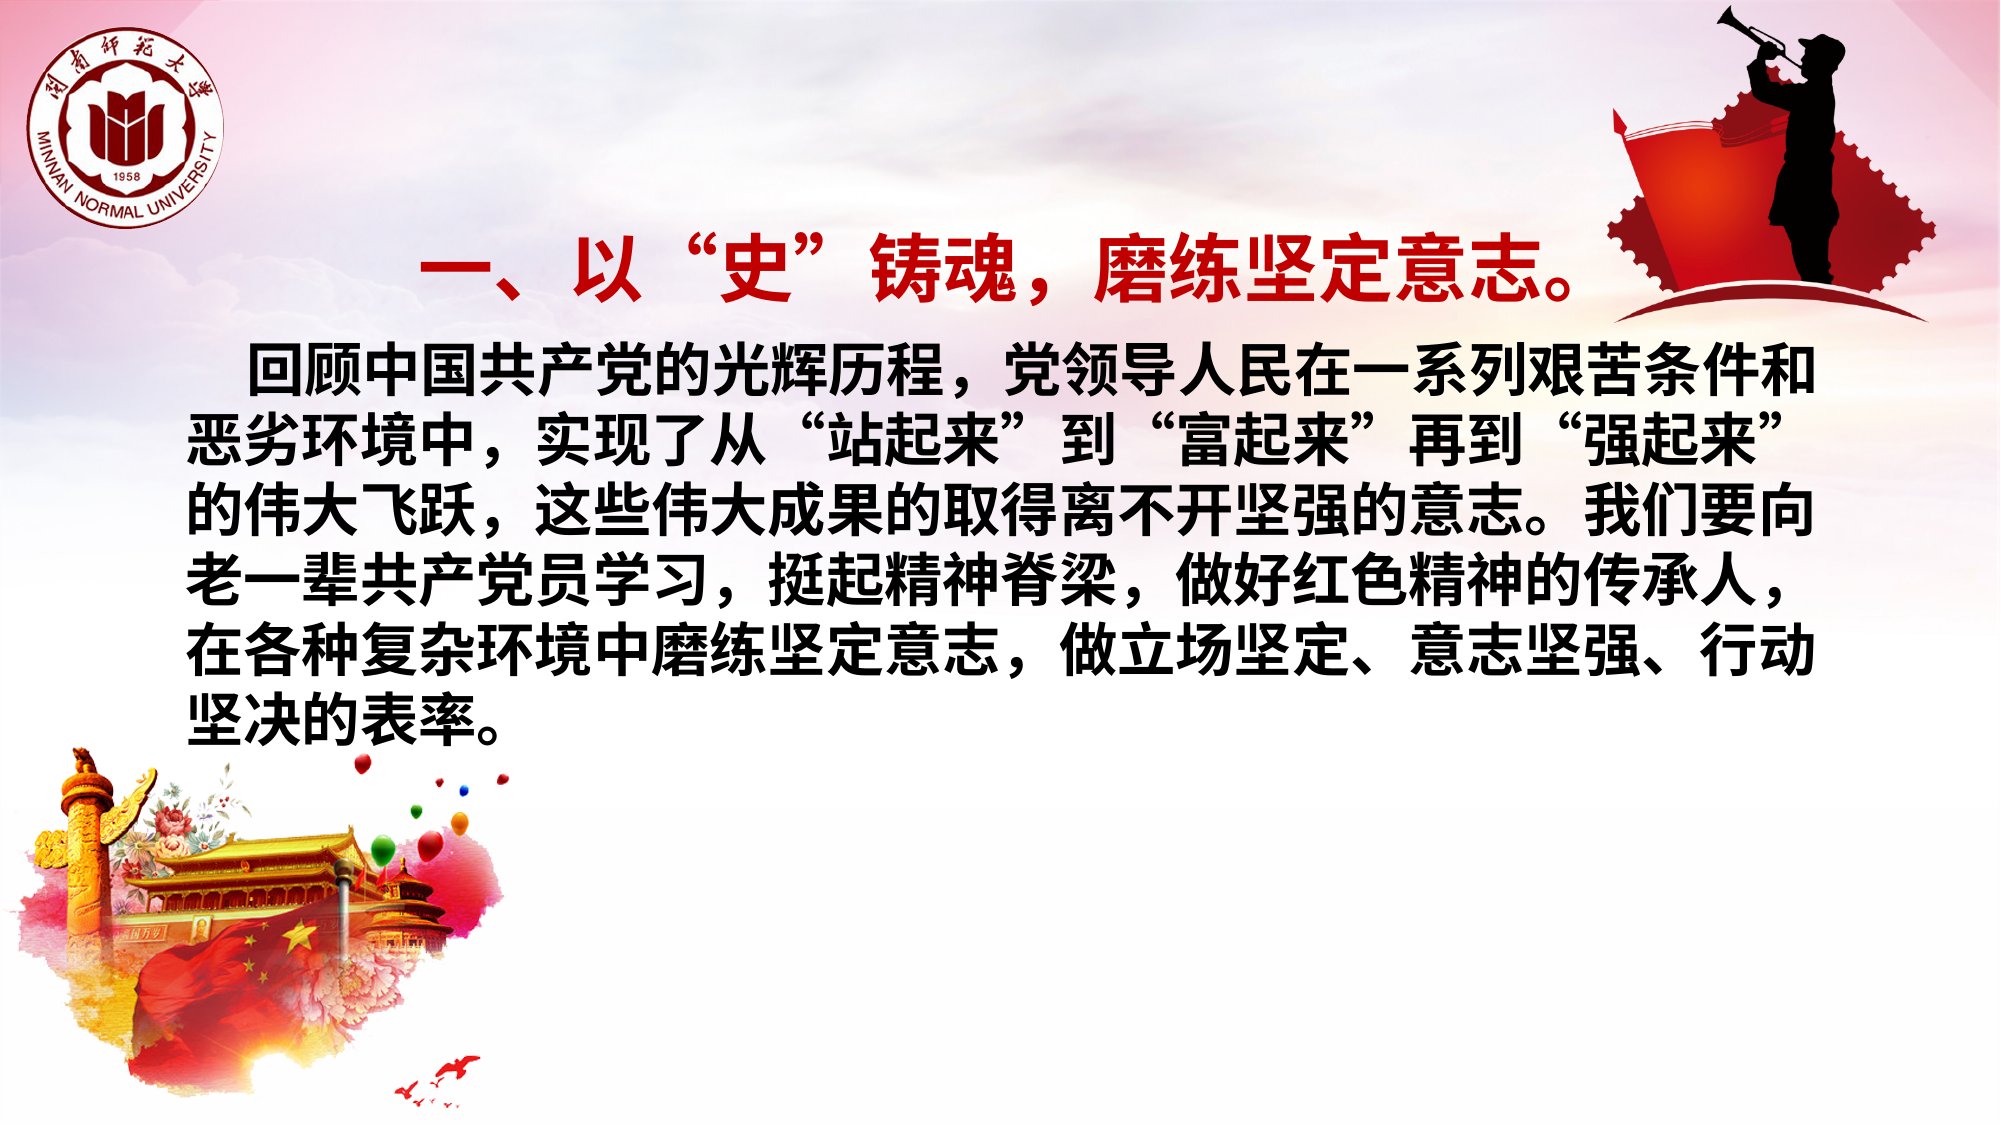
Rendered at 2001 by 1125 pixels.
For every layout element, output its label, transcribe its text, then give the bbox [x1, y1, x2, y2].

text_box 回顾中国共产党的光辉历程，党领导人民在一系列艰苦条件和恶劣环境中，实现了从“站起来”到“富起来”再到“强起来”的伟大飞跃，这些伟大成果的取得离不开坚强的意志。我们要向老一辈共产党员学习，挺起精神脊梁，做好红色精神的传承人，在各种复杂环境中磨练坚定意志，做立场坚定、意志坚强、行动坚决的表率。 [170, 326, 1851, 891]
picture [0, 0, 2001, 1125]
text_box 一、以“史”铸魂，磨练坚定意志。 [302, 168, 1603, 326]
